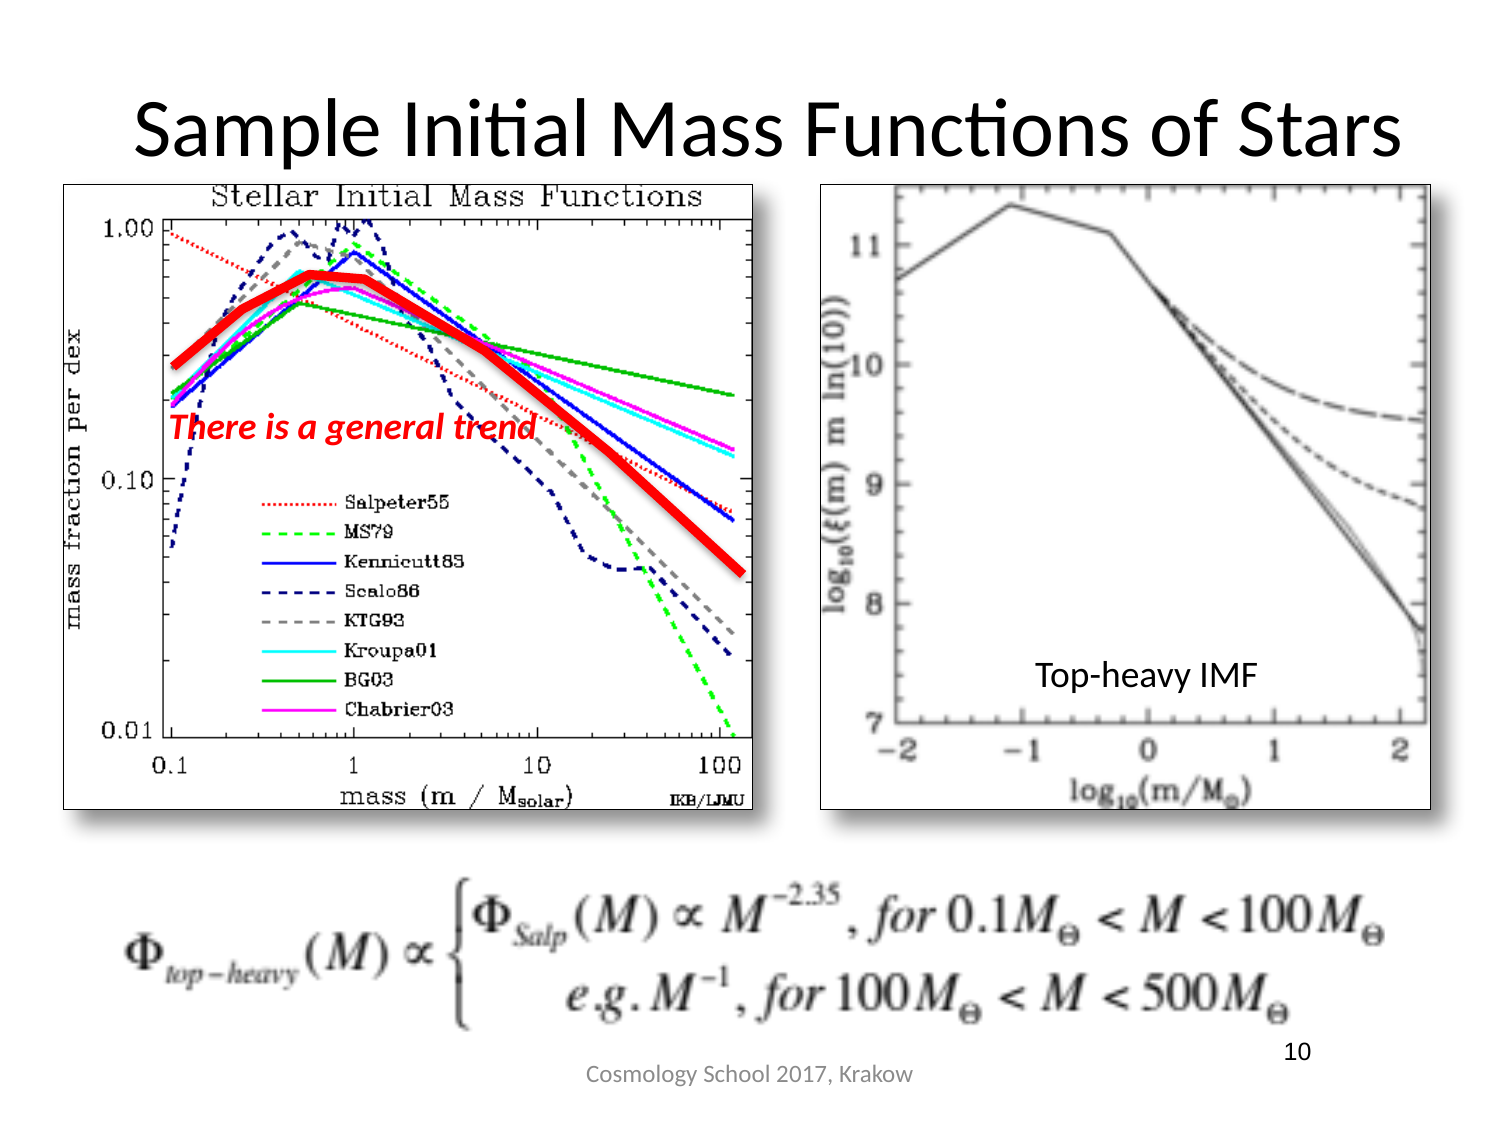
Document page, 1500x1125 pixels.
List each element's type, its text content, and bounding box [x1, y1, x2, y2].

picture [820, 183, 1431, 810]
text_box 10 [1276, 1040, 1311, 1073]
picture [63, 183, 753, 810]
footer Cosmology School 2017, Krakow [512, 1042, 988, 1103]
title Sample Initial Mass Functions of Stars [100, 61, 1441, 185]
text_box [119, 872, 1386, 1032]
